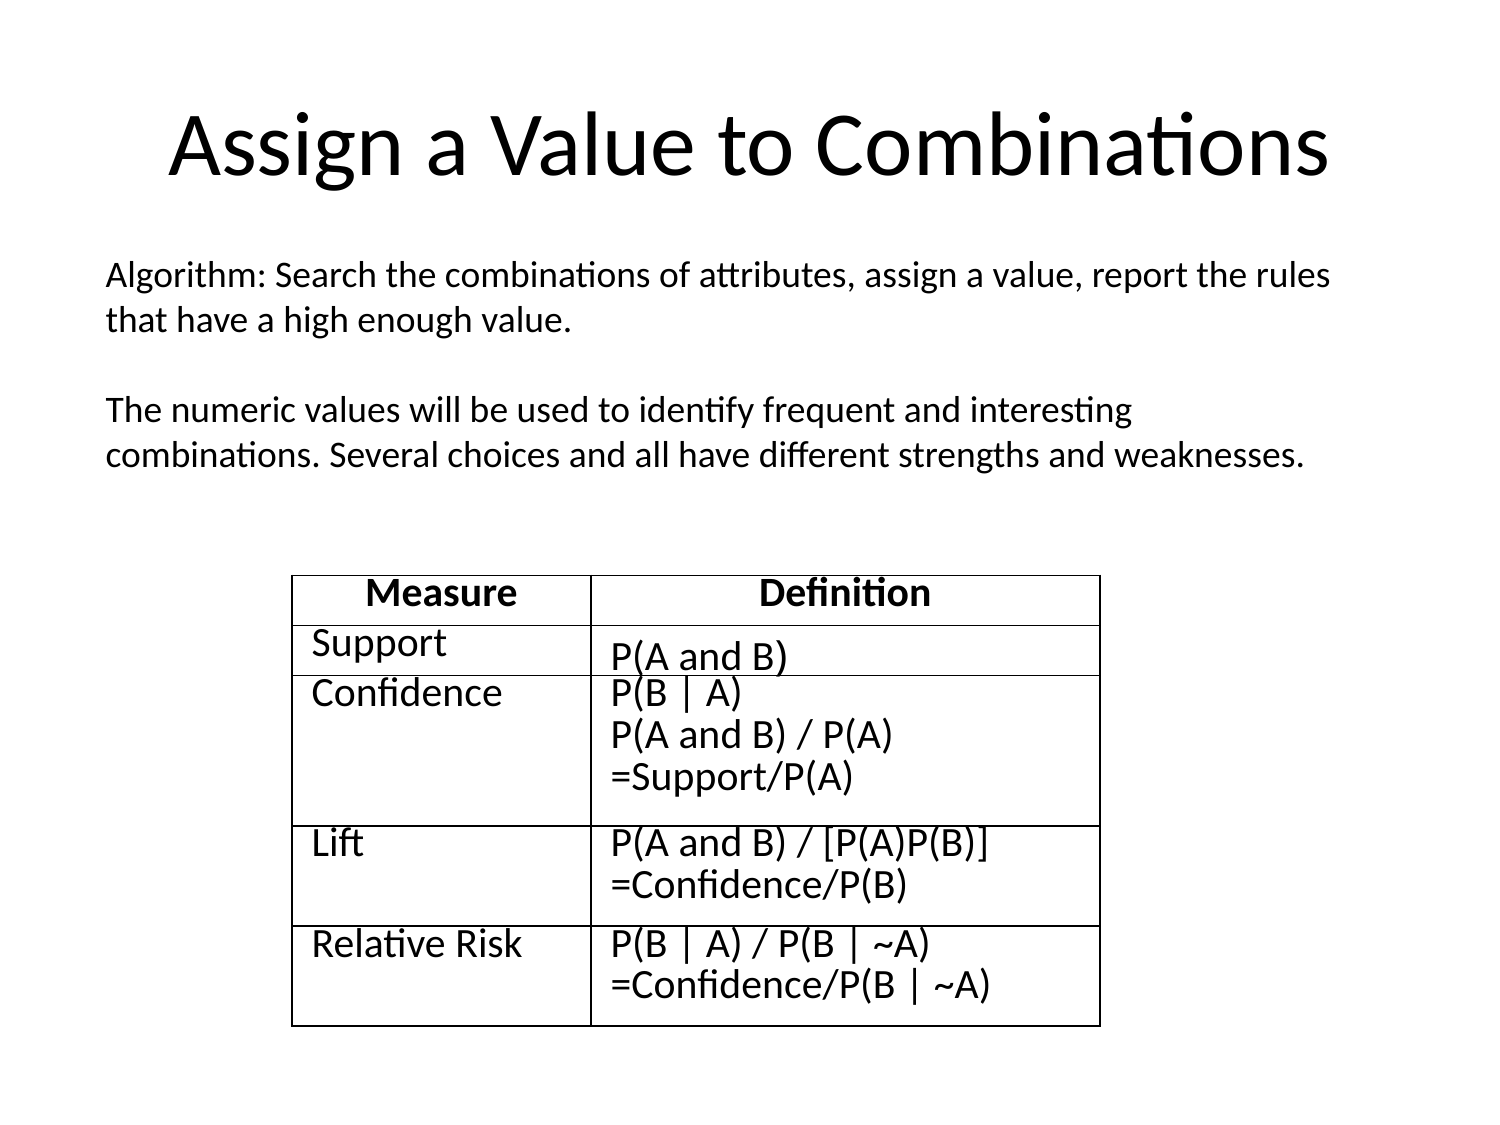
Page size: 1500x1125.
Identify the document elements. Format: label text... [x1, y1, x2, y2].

table_cell P(A and B) [592, 626, 1099, 675]
text_box Algorithm: Search the combinations of attributes, assign a value, report the rules that have a high enough value. The numeric values will be used to identify frequent and interesting combinations. Several choices and all have different strengths and weaknesses. [90, 243, 1355, 483]
table_cell Lift [293, 827, 590, 925]
table_cell Relative Risk [293, 927, 590, 1025]
table_header Measure [293, 576, 590, 625]
table_header Definition [592, 576, 1099, 625]
table_cell Confidence [293, 676, 590, 825]
table_cell Support [293, 626, 590, 675]
table_cell P(B | A) P(A and B) / P(A) =Support/P(A) [592, 676, 1099, 825]
table_cell P(B | A) / P(B | ~A) =Confidence/P(B | ~A) [592, 927, 1099, 1025]
table_cell P(A and B) / [P(A)P(B)] =Confidence/P(B) [592, 827, 1099, 925]
title Assign a Value to Combinations [75, 45, 1425, 233]
